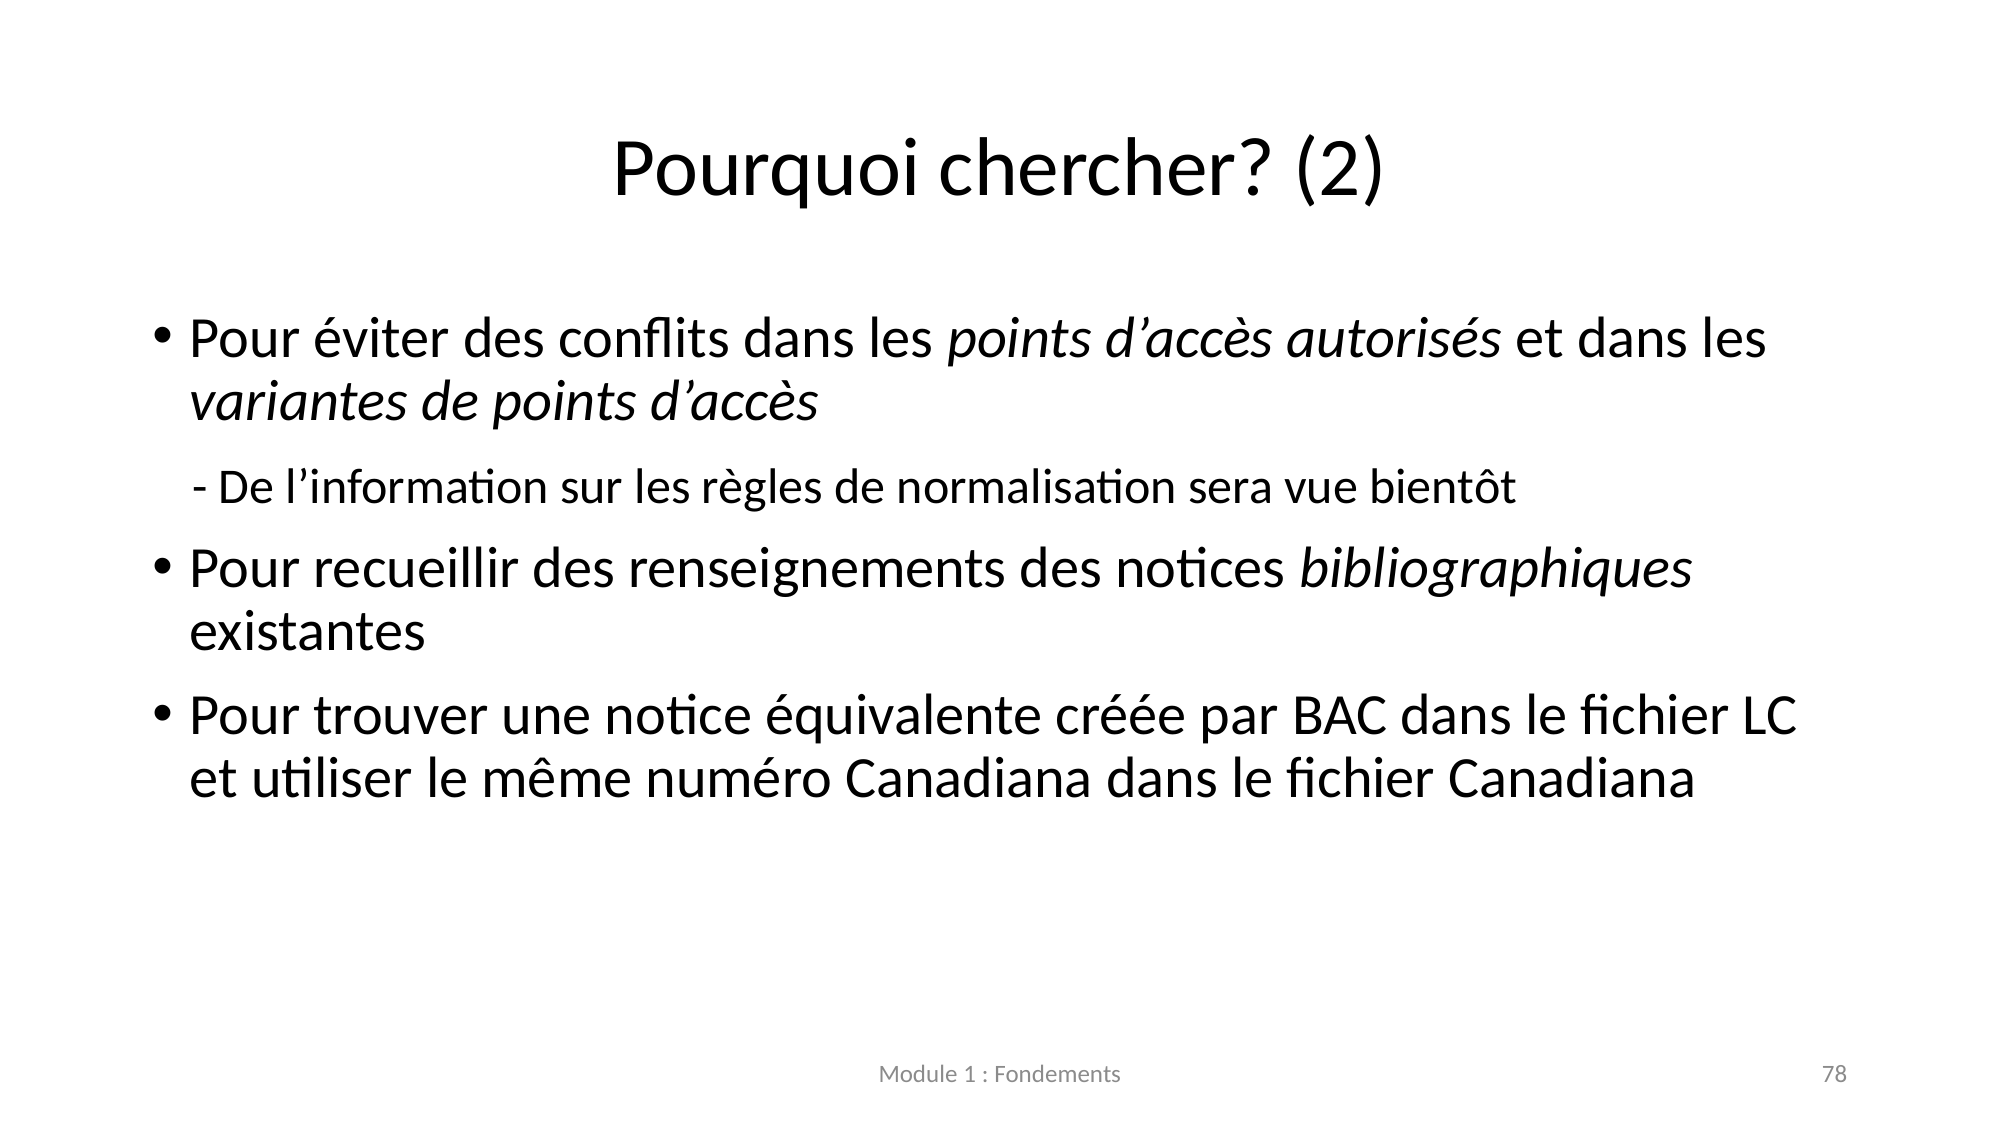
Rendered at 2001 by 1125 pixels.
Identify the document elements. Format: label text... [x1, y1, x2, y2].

list Pour éviter des conflits dans les points d’accès autorisés et dans les variantes de points d’accès - De l’information sur les règles de normalisation sera vue bientôt Pour recueillir des renseignements des notices bibliographiques existantes Pour trouver une notice équivalente créée par BAC dans le fichier LC et utiliser le même numéro Canadiana dans le fichier Canadiana [137, 299, 1863, 1014]
footer Module 1 : Fondements [662, 1042, 1338, 1103]
title Pourquoi chercher? (2) [137, 59, 1863, 278]
slide_number 78 [1412, 1042, 1863, 1103]
